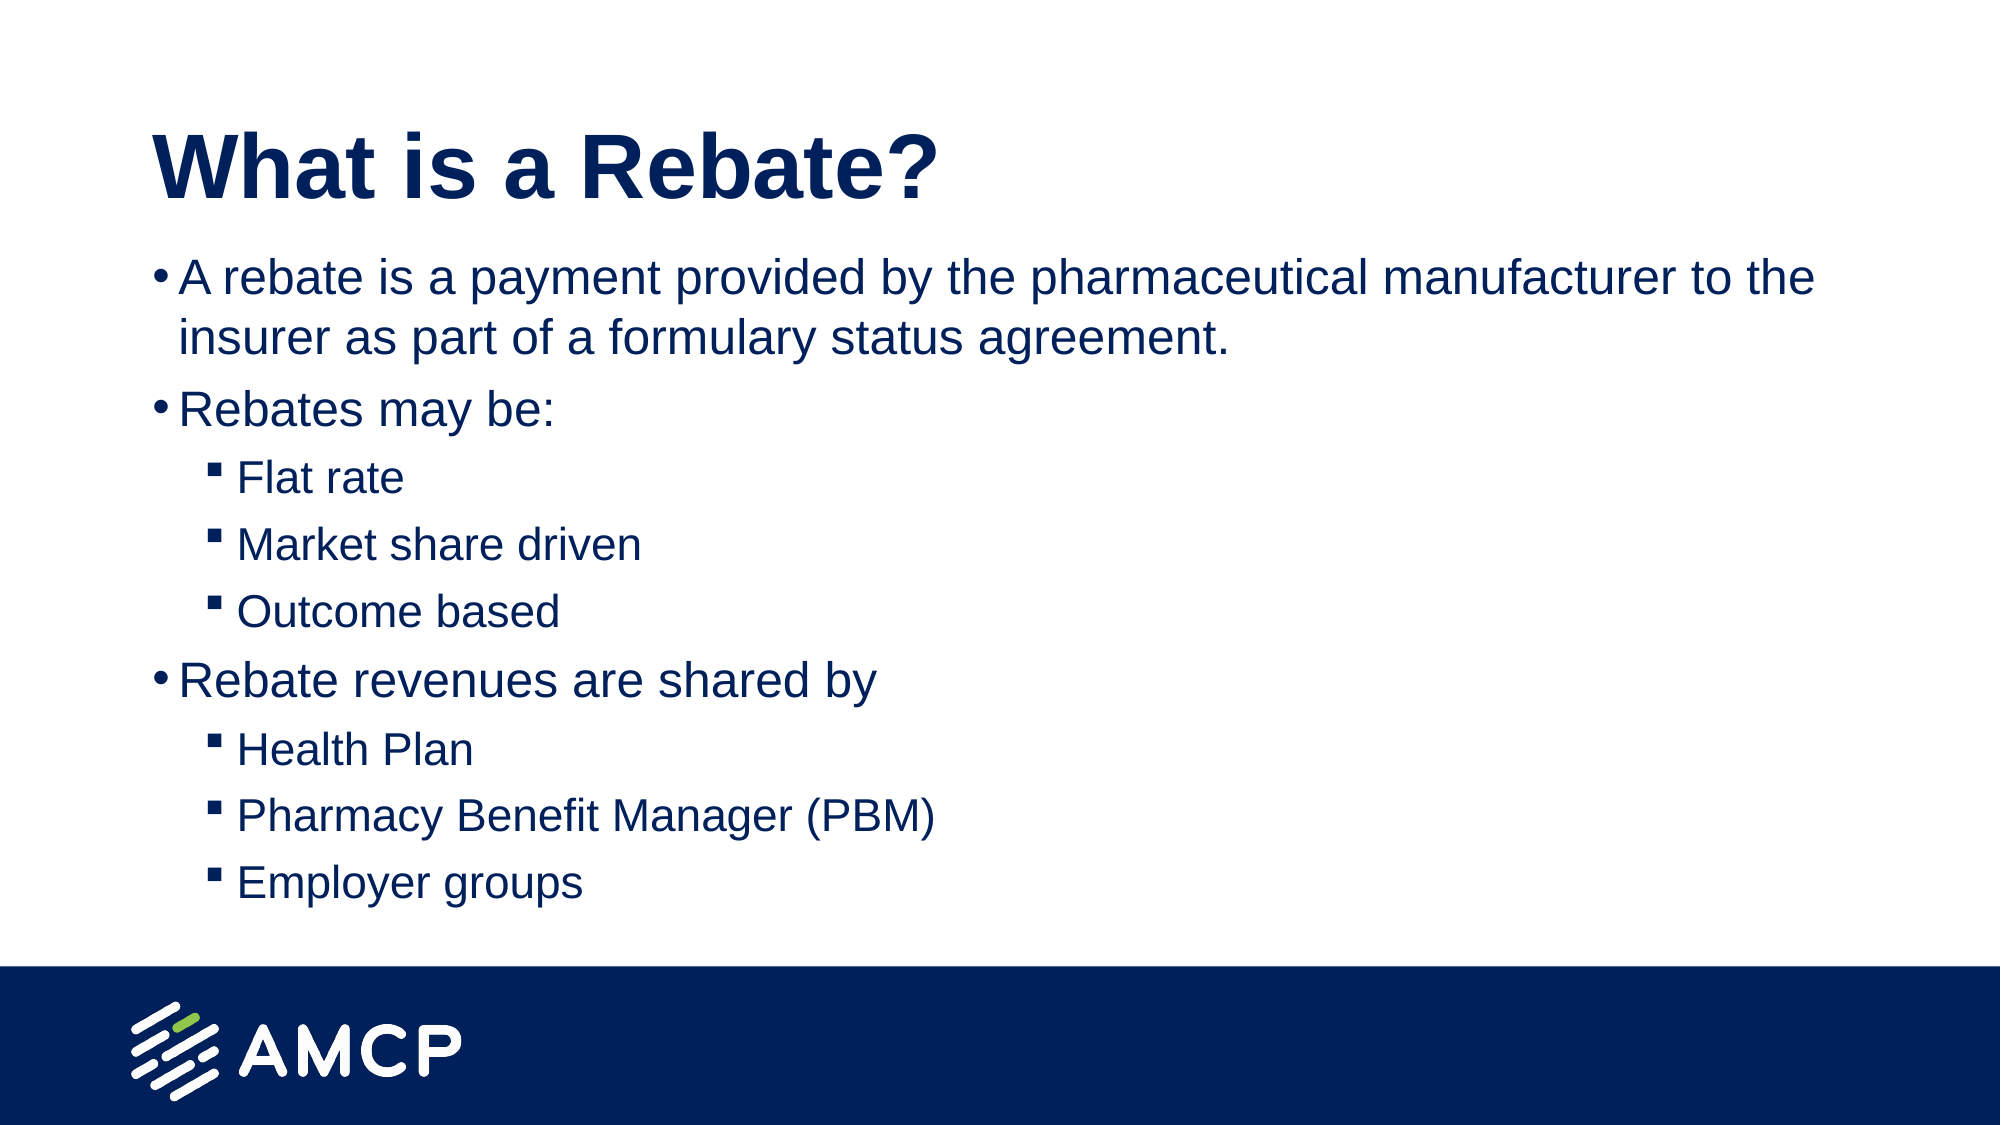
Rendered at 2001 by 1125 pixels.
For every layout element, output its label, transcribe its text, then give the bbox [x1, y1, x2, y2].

list A rebate is a payment provided by the pharmaceutical manufacturer to the insurer as part of a formulary status agreement. Rebates may be: Flat rate Market share driven Outcome based Rebate revenues are shared by Health Plan Pharmacy Benefit Manager (PBM) Employer groups [137, 237, 1863, 921]
picture [0, 666, 813, 1125]
title What is a Rebate? [137, 59, 1863, 237]
